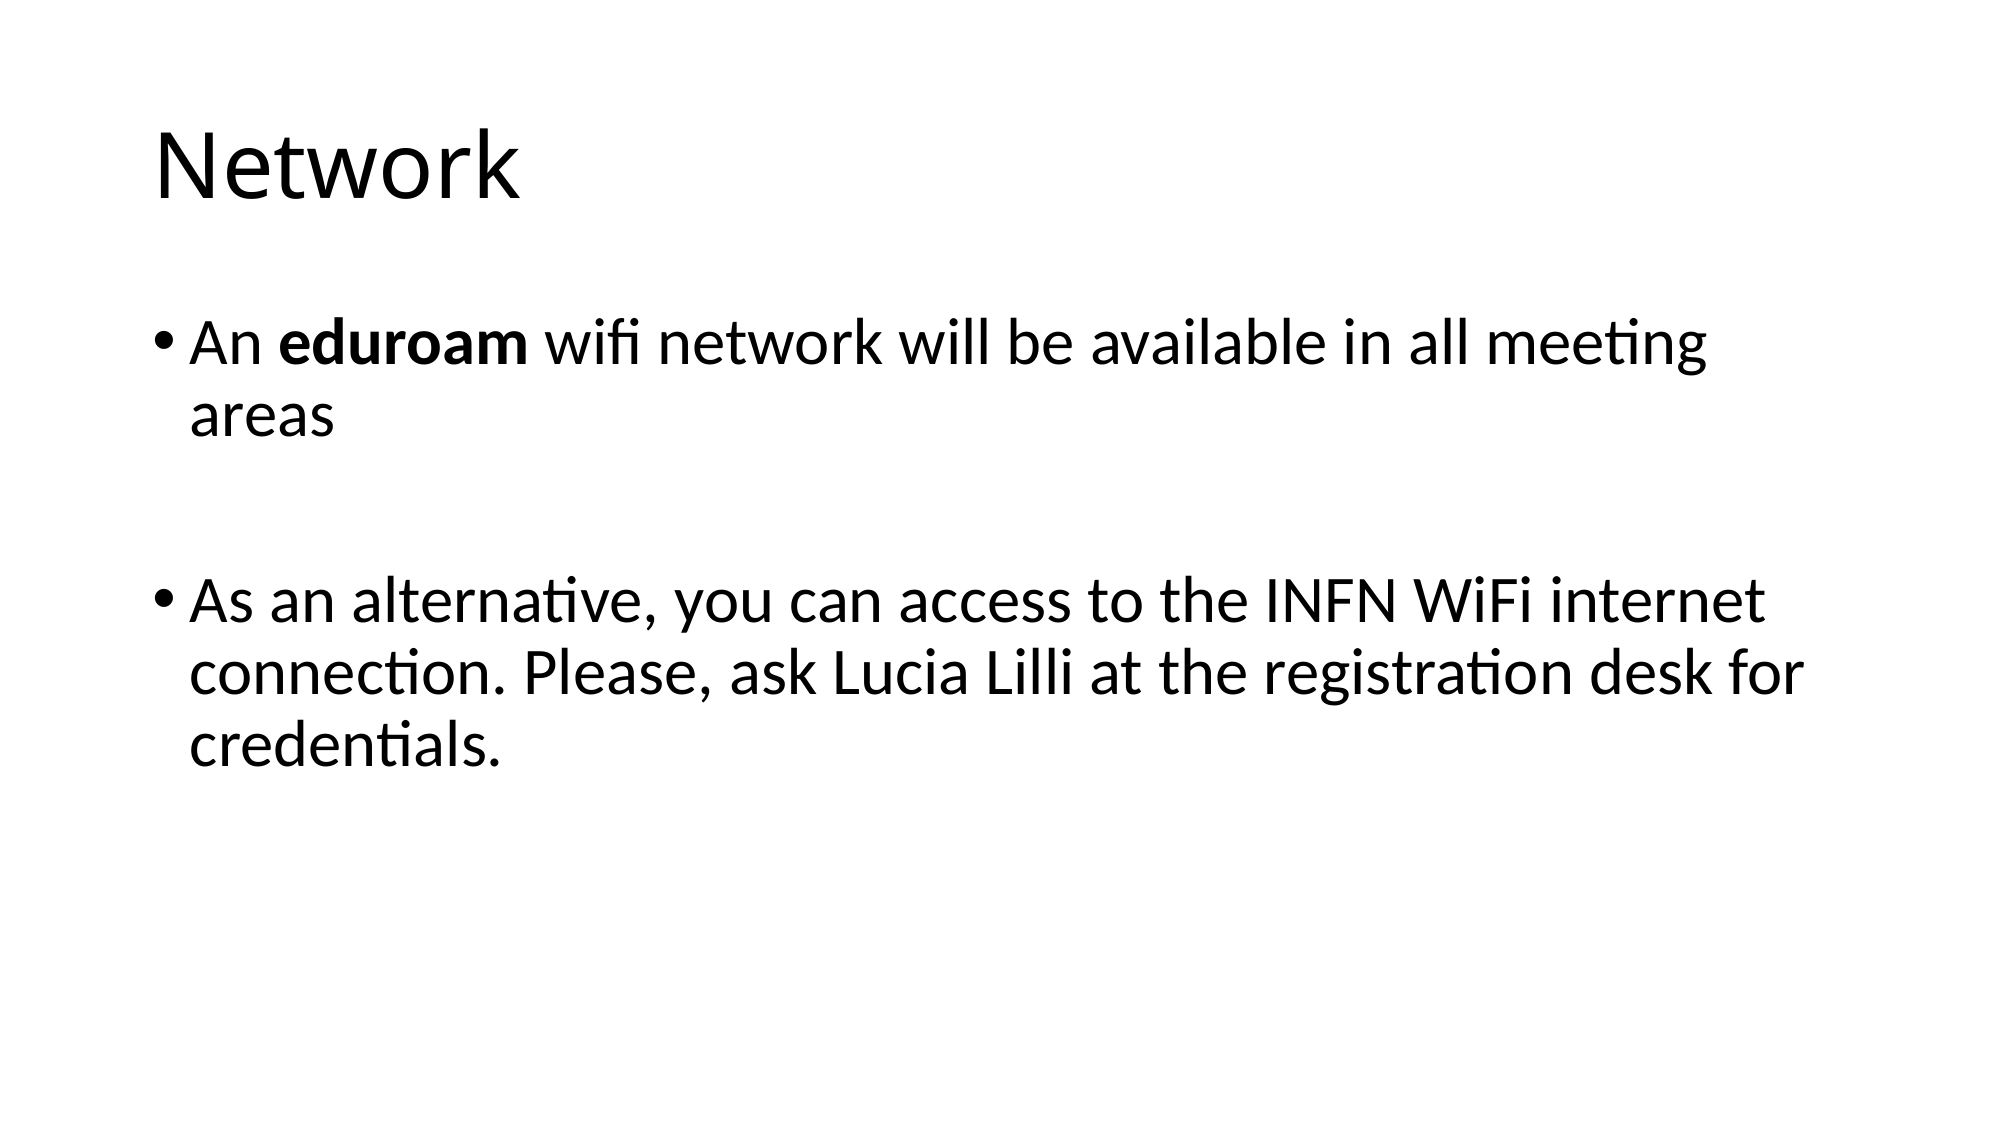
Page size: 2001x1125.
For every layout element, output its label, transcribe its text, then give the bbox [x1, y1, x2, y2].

title Network [137, 59, 1863, 278]
list An eduroam wifi network will be available in all meeting areas As an alternative, you can access to the INFN WiFi internet connection. Please, ask Lucia Lilli at the registration desk for credentials. [137, 299, 1863, 1014]
